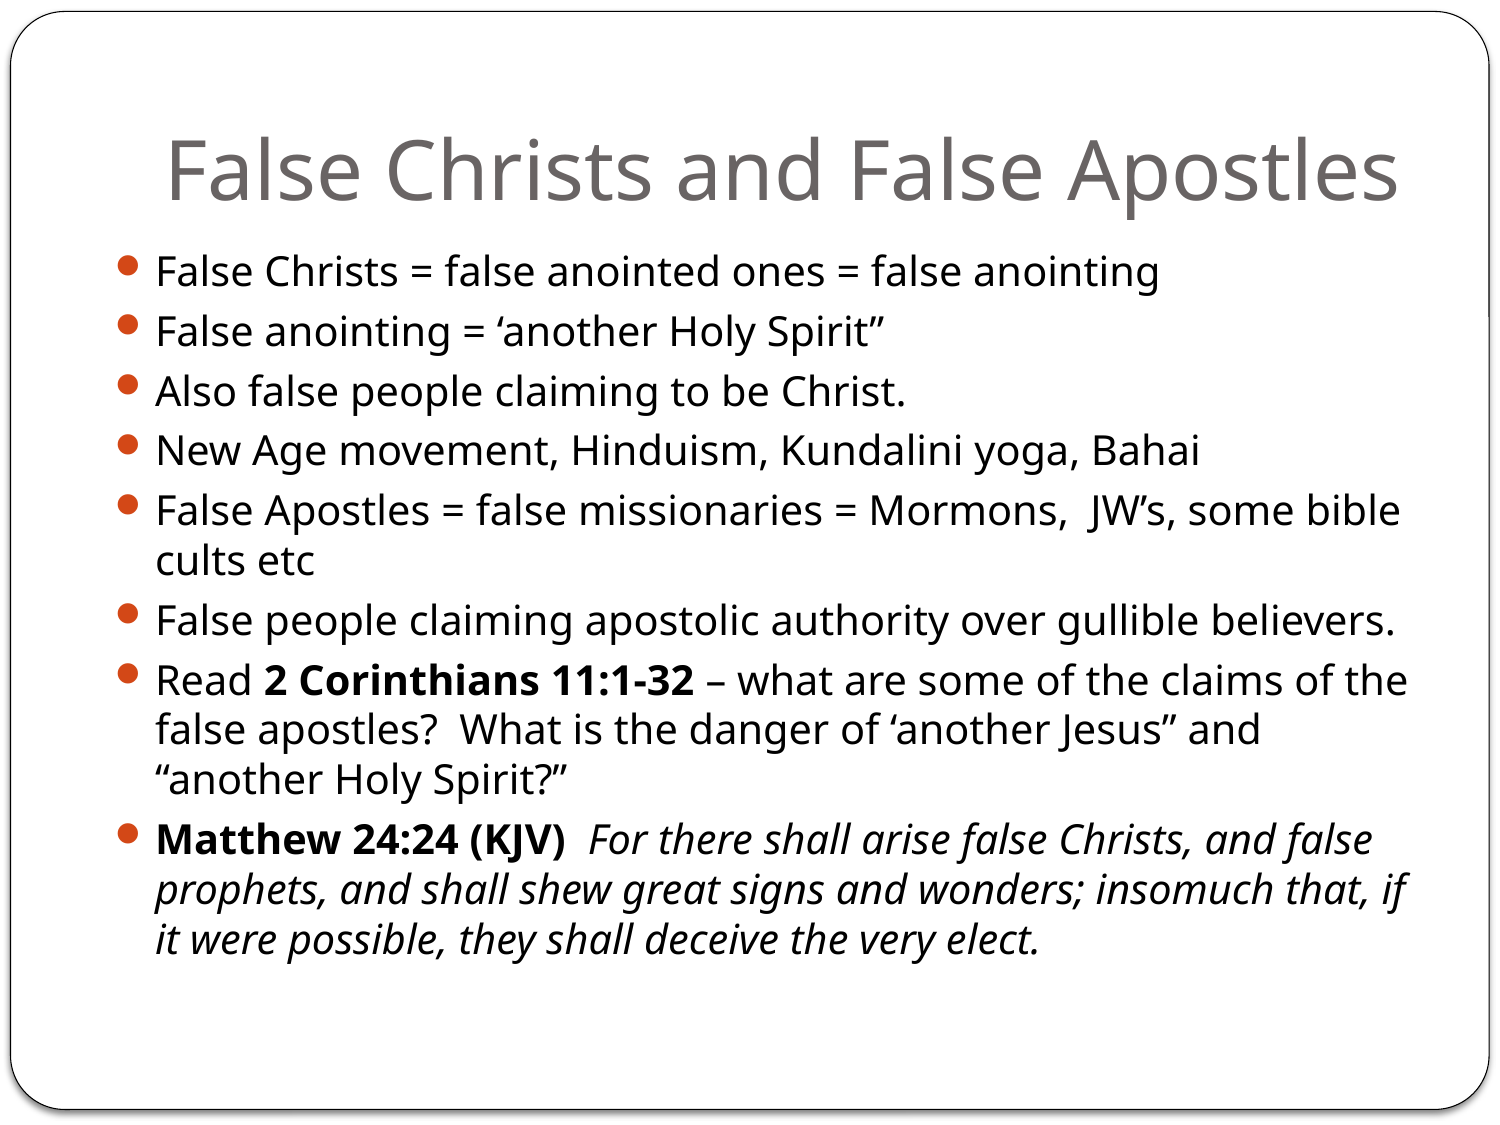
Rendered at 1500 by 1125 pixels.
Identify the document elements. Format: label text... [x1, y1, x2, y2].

title False Christs and False Apostles [150, 45, 1425, 233]
list False Christs = false anointed ones = false anointing False anointing = ‘another Holy Spirit” Also false people claiming to be Christ. New Age movement, Hinduism, Kundalini yoga, Bahai False Apostles = false missionaries = Mormons, JW’s, some bible cults etc False people claiming apostolic authority over gullible believers. Read 2 Corinthians 11:1-32 – what are some of the claims of the false apostles? What is the danger of ‘another Jesus” and “another Holy Spirit?” Matthew 24:24 (KJV) For there shall arise false Christs, and false prophets, and shall shew great signs and wonders; insomuch that, if it were possible, they shall deceive the very elect. [99, 237, 1425, 1025]
